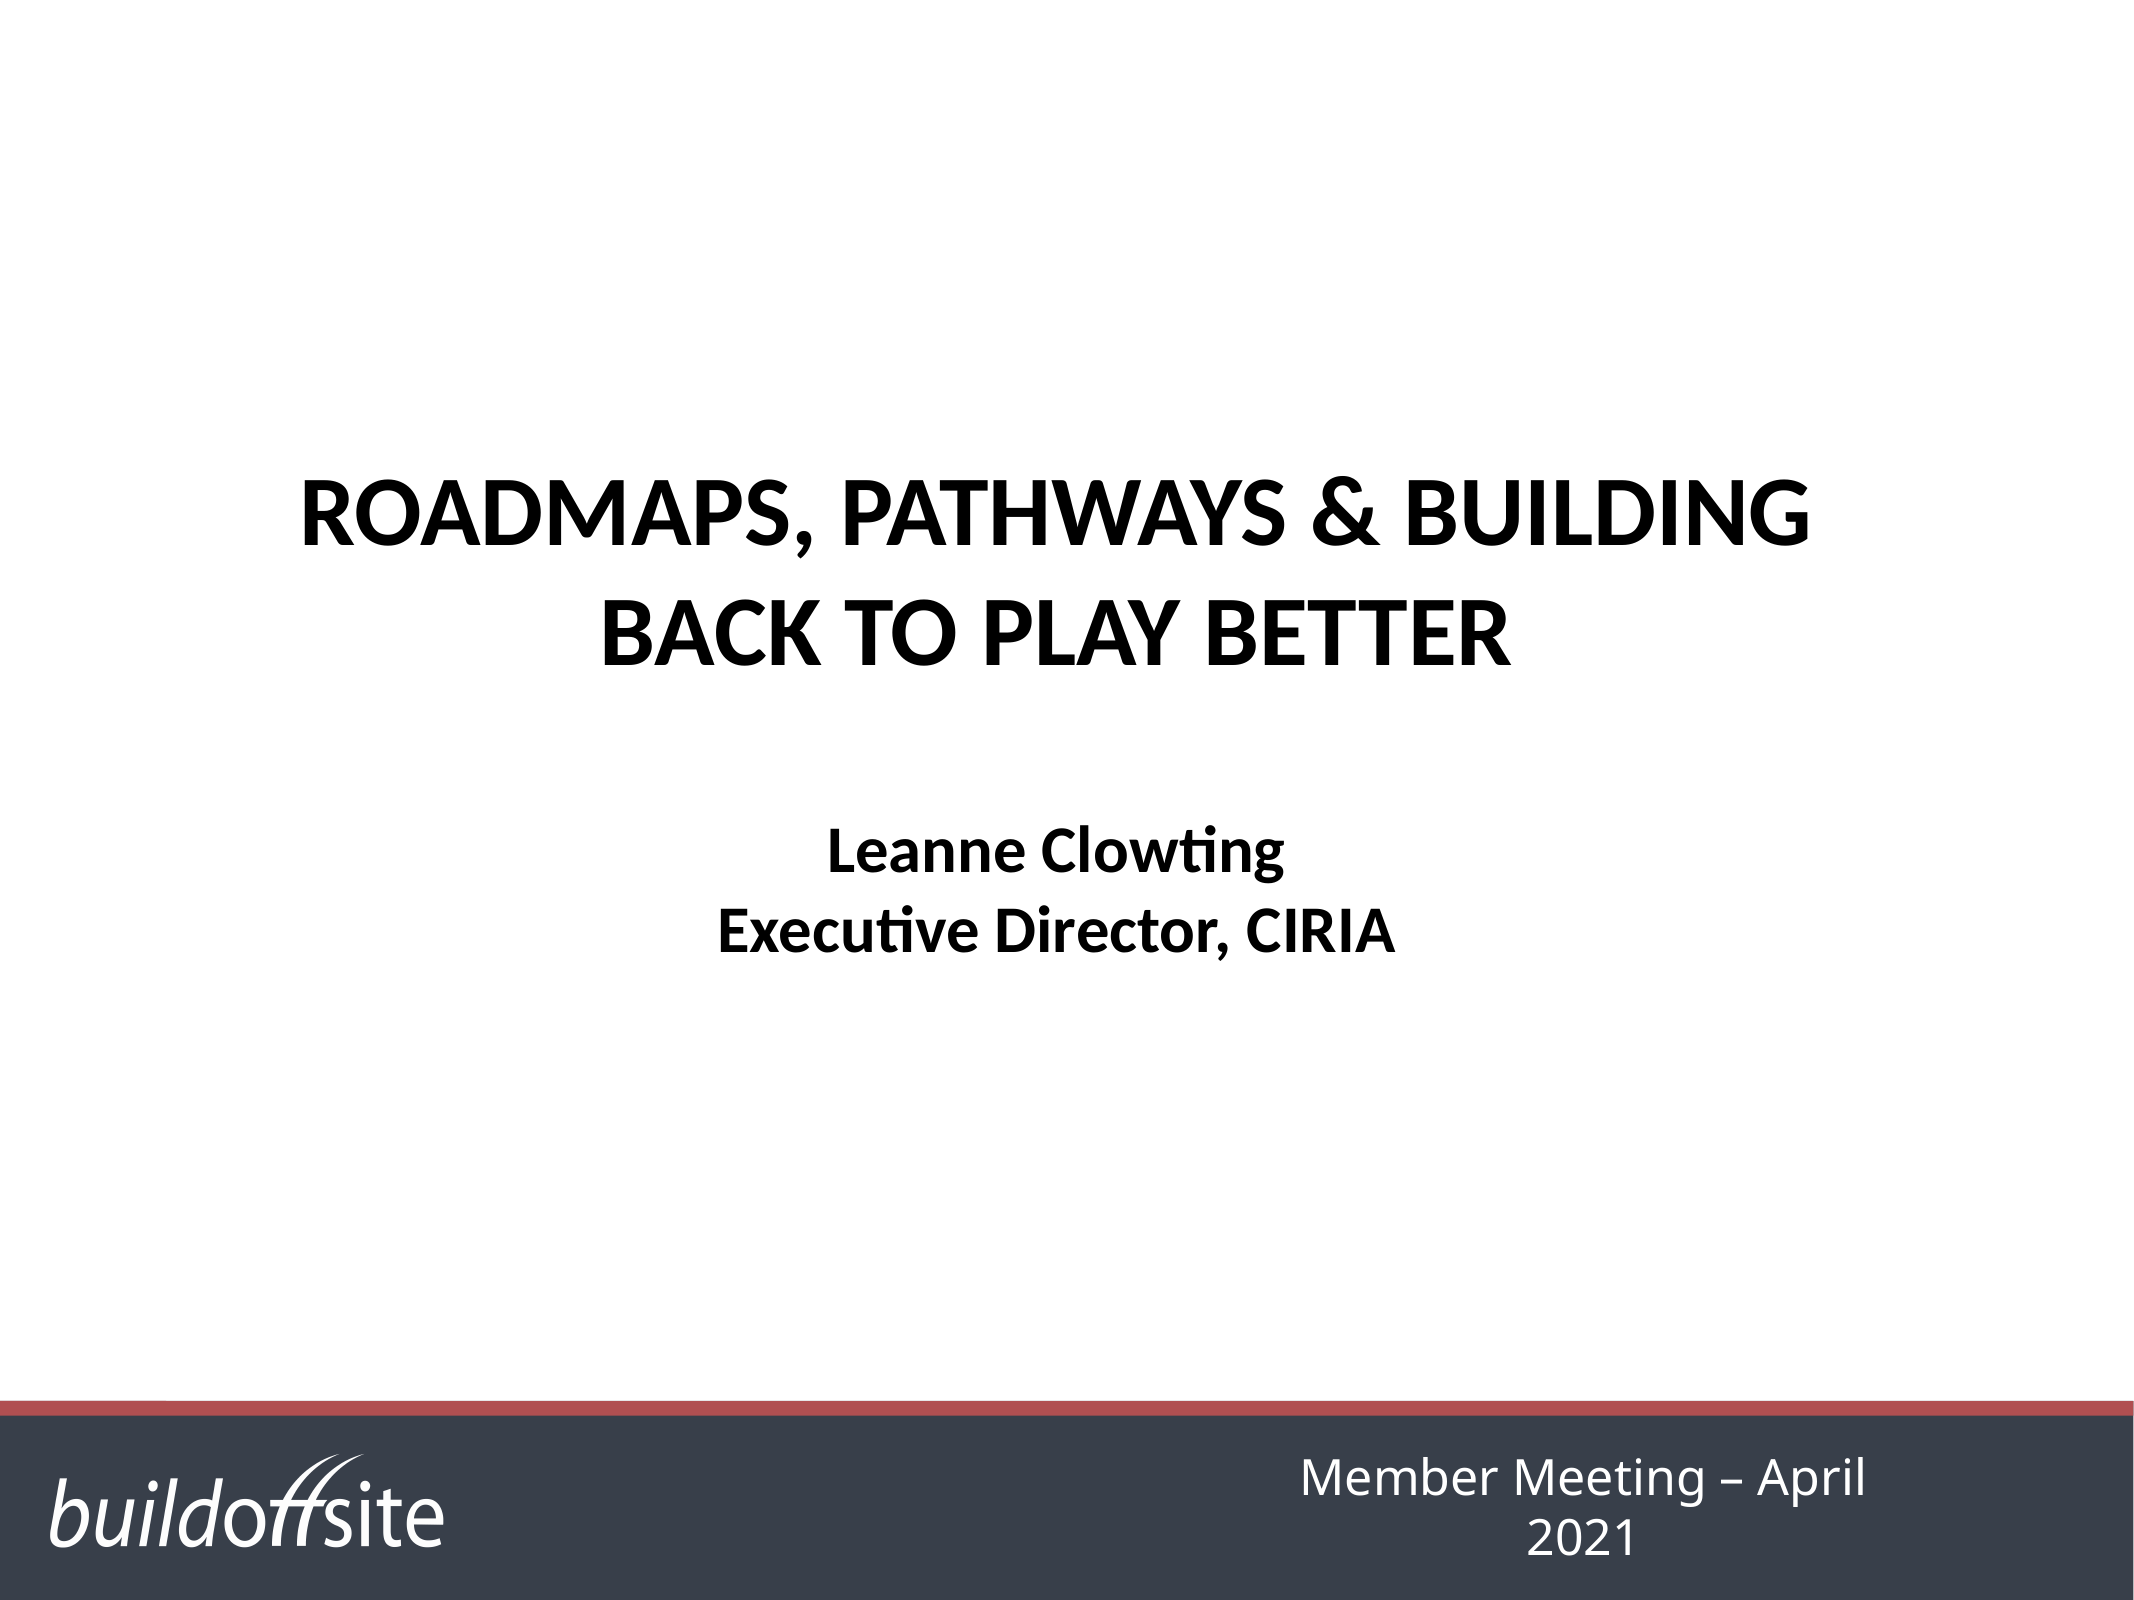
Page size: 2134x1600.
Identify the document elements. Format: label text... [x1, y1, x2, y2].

title ROADMAPS, PATHWAYS & BUILDING BACK TO PLAY BETTER Leanne Clowting Executive Director, CIRIA [197, 469, 1916, 1012]
list Member Meeting – April 2021 [1243, 1465, 1924, 1545]
picture [0, 1450, 473, 1560]
